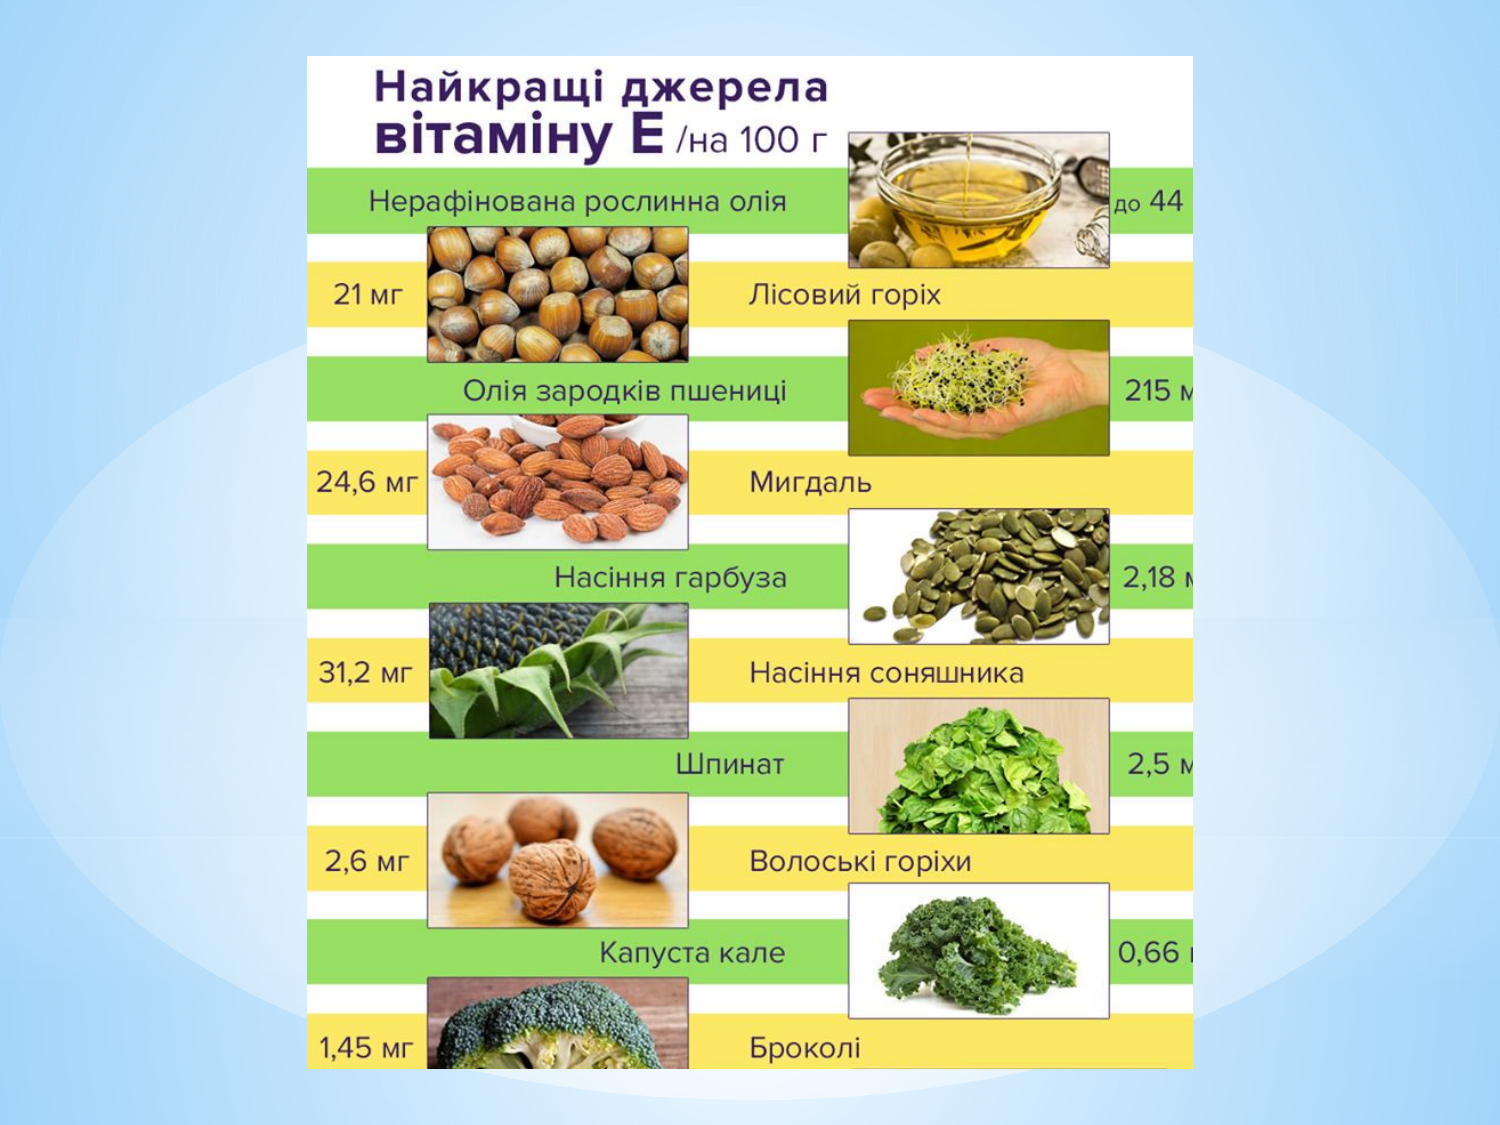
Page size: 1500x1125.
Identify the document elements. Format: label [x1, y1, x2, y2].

picture [306, 56, 1194, 1069]
